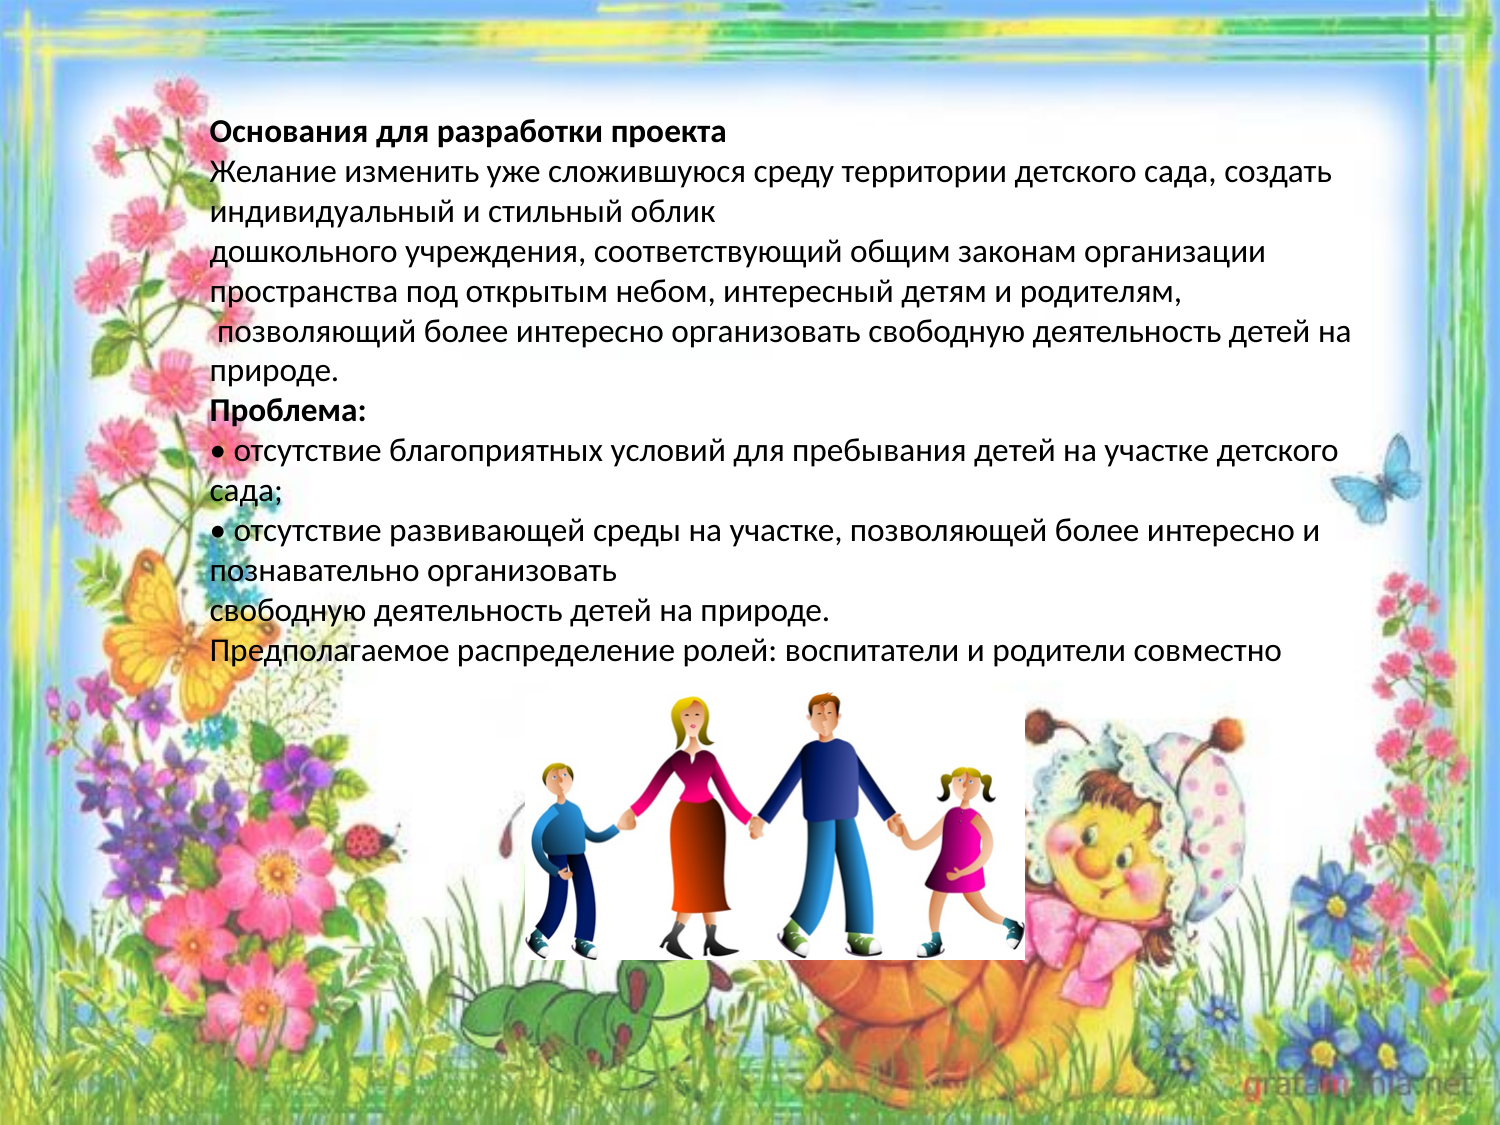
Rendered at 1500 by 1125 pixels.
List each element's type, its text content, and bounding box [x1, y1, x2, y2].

picture [525, 692, 1025, 960]
text_box Основания для разработки проекта Желание изменить уже сложившуюся среду территории детского сада, создать индивидуальный и стильный облик дошкольного учреждения, соответствующий общим законам организации пространства под открытым небом, интересный детям и родителям, позволяющий более интересно организовать свободную деятельность детей на природе. Проблема: • отсутствие благоприятных условий для пребывания детей на участке детского сада; • отсутствие развивающей среды на участке, позволяющей более интересно и познавательно организовать свободную деятельность детей на природе. Предполагаемое распределение ролей: воспитатели и родители совместно [194, 101, 1424, 676]
